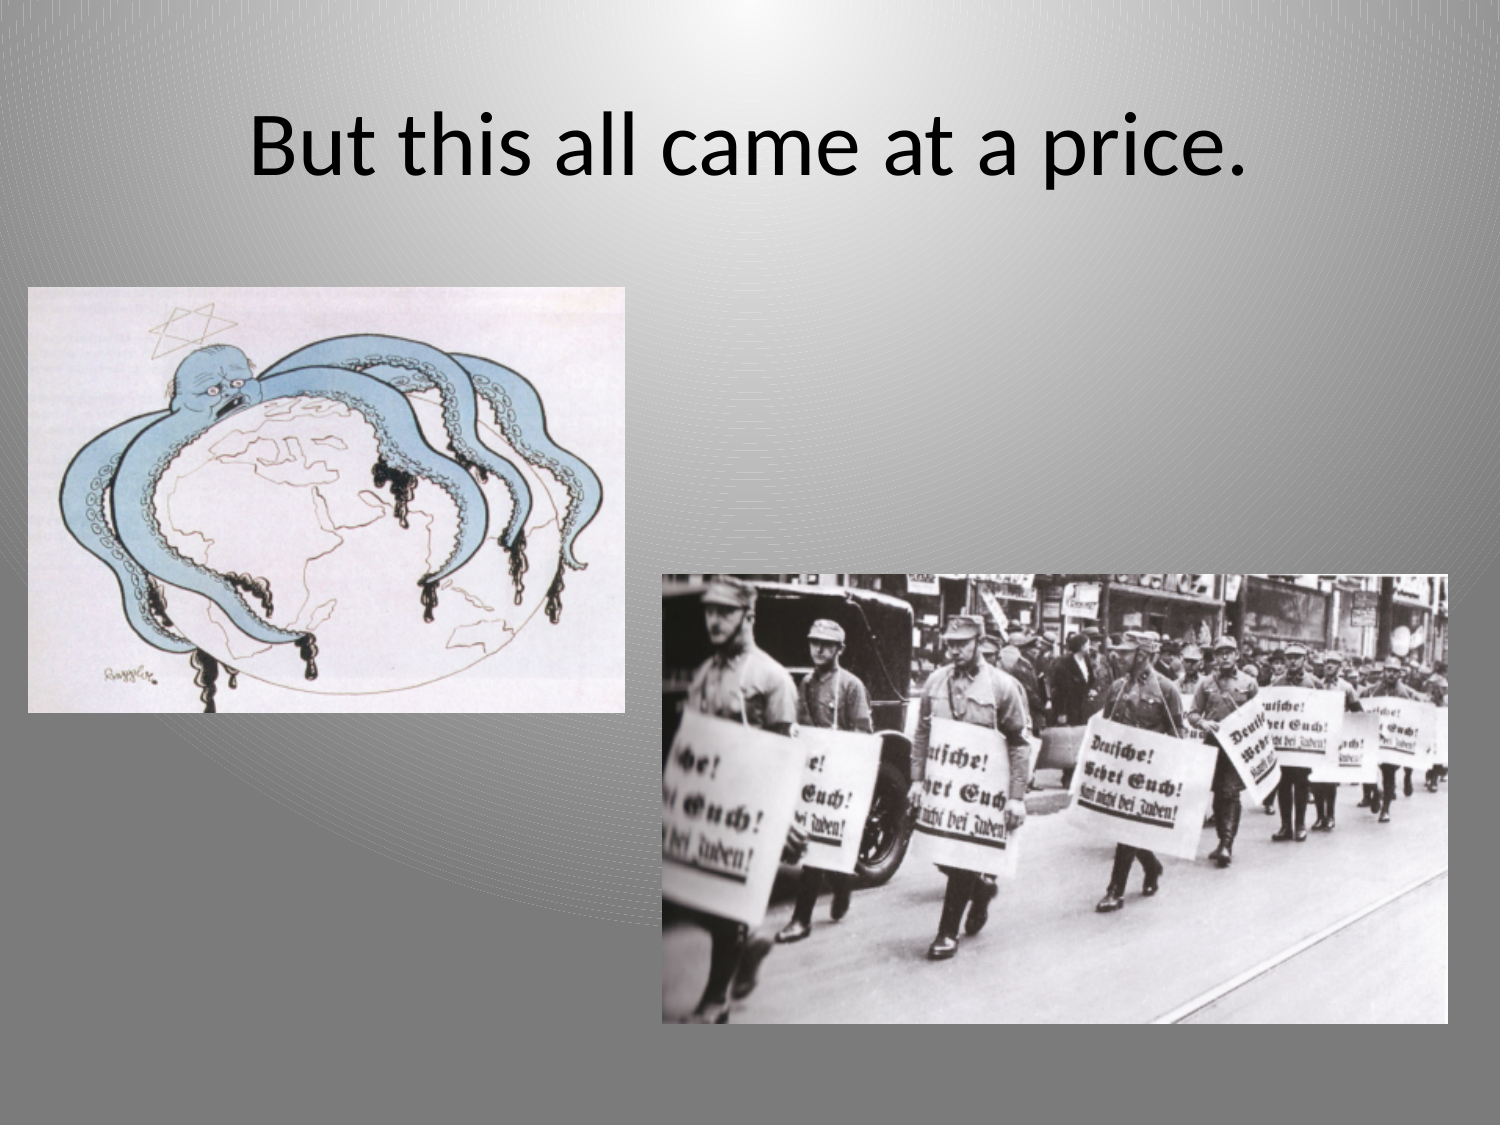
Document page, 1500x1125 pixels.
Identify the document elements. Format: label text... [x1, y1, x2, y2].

picture [662, 574, 1448, 1025]
title But this all came at a price. [75, 45, 1425, 233]
picture [27, 287, 625, 713]
